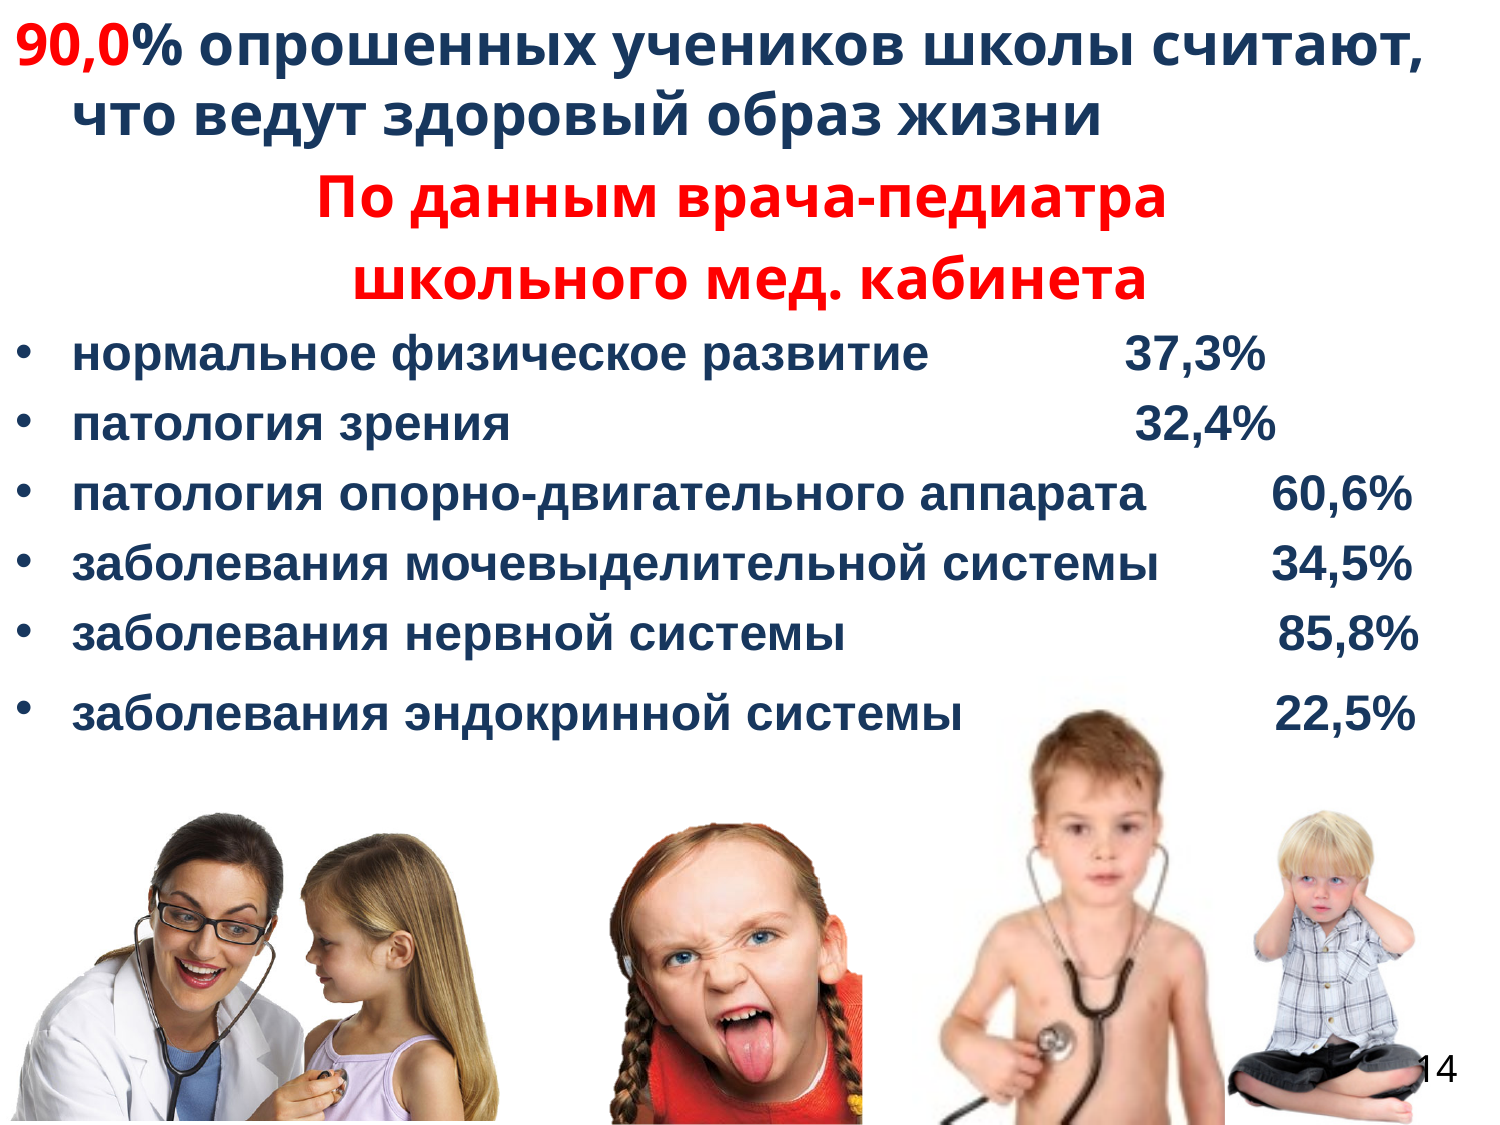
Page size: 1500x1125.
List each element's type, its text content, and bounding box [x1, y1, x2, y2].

picture [912, 675, 1438, 1125]
picture [599, 787, 863, 1125]
picture [3, 807, 501, 1121]
list 90,0% опрошенных учеников школы считают, что ведут здоровый образ жизни По данным врача-педиатра школьного мед. кабинета нормальное физическое развитие 37,3% патология зрения 32,4% патология опорно-двигательного аппарата 60,6% заболевания мочевыделительной системы 34,5% заболевания нервной системы 85,8% заболевания эндокринной системы 22,5% [0, 0, 1500, 1125]
text_box 14 [1441, 1037, 1500, 1098]
